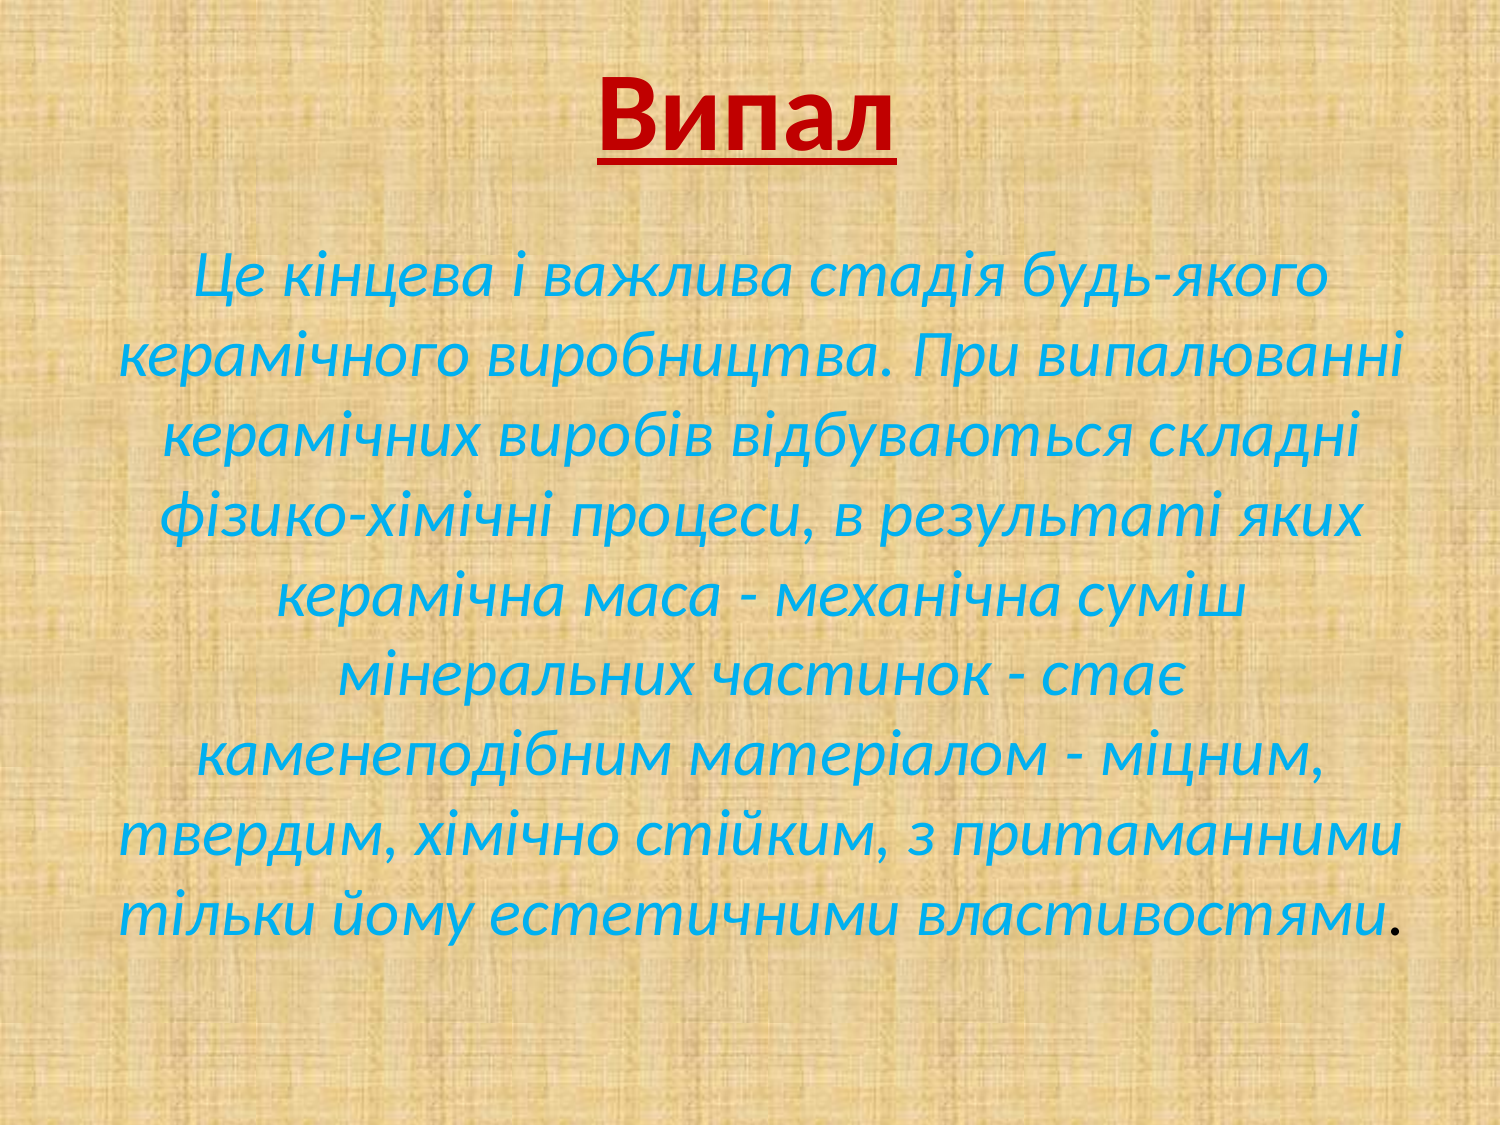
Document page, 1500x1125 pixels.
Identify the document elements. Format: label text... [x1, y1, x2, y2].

picture [0, 0, 1500, 1125]
text_box Випал [371, 30, 1122, 226]
title Це кінцева і важлива стадія будь-якого керамічного виробництва. При випалюванні керамічних виробів відбуваються складні фізико-хімічні процеси, в результаті яких керамічна маса - механічна суміш мінеральних частинок - стає каменеподібним матеріалом - міцним, твердим, хімічно стійким, з притаманними тільки йому естетичними властивостями. [86, 255, 1437, 924]
